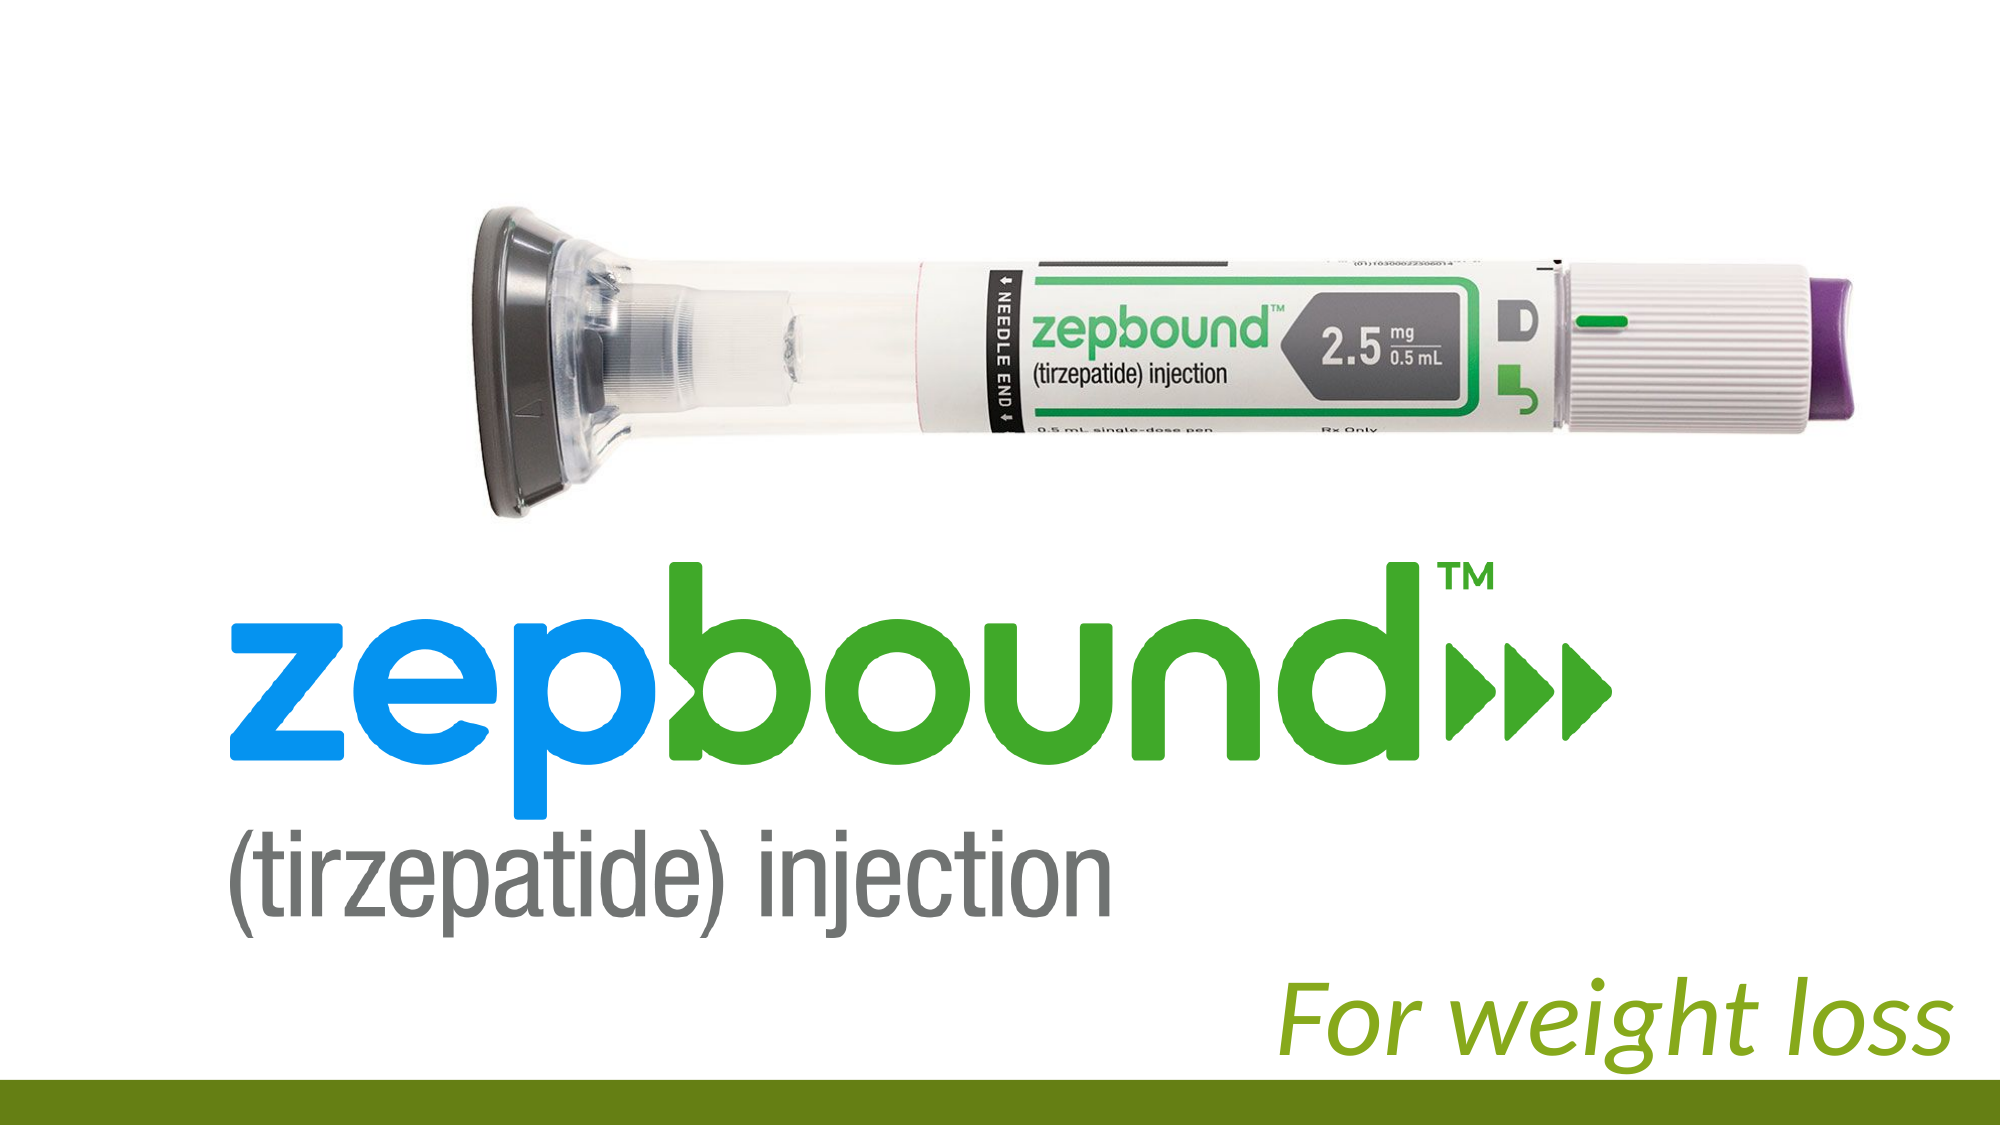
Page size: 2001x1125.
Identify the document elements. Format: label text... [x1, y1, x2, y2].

picture [370, 161, 1983, 538]
picture [230, 562, 1612, 938]
text_box For weight loss [1260, 936, 2000, 1086]
